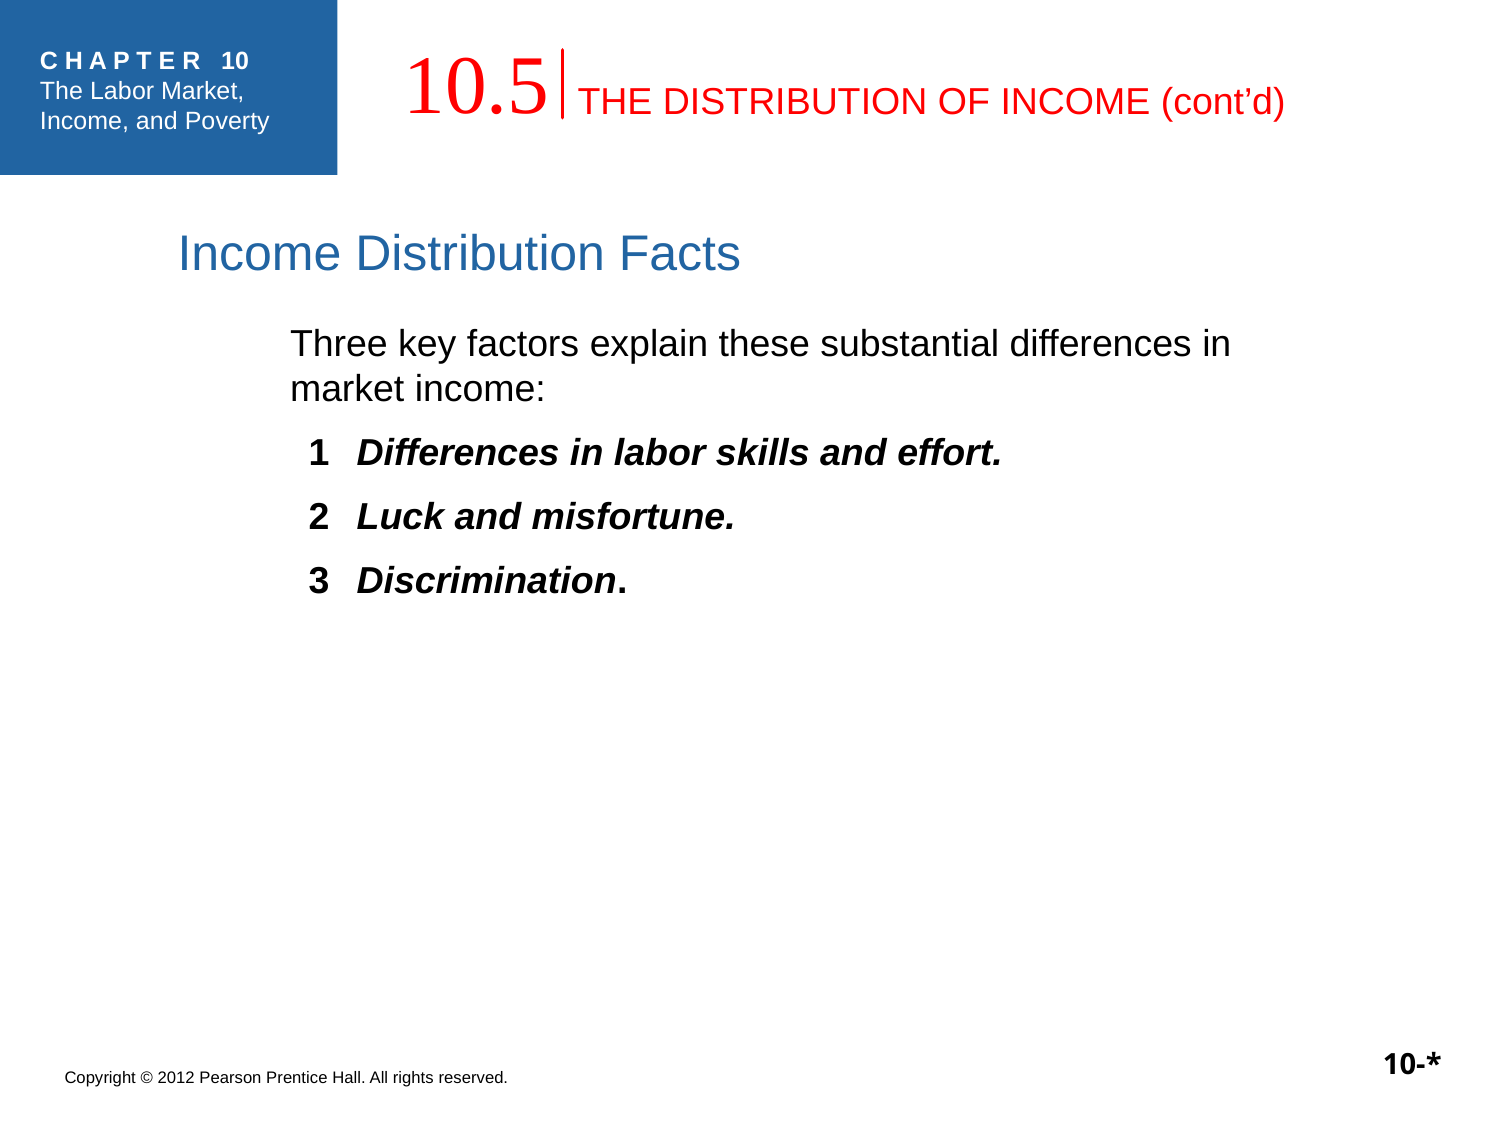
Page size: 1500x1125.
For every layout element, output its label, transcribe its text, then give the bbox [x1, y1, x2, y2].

text_box THE DISTRIBUTION OF INCOME (cont’d) [562, 12, 1463, 138]
text_box 10.5 [388, 22, 562, 138]
text_box Income Distribution Facts [162, 212, 1425, 288]
text_box Three key factors explain these substantial differences in market income: 1 Differences in labor skills and effort. 2 Luck and misfortune. 3 Discrimination. [274, 311, 1263, 620]
